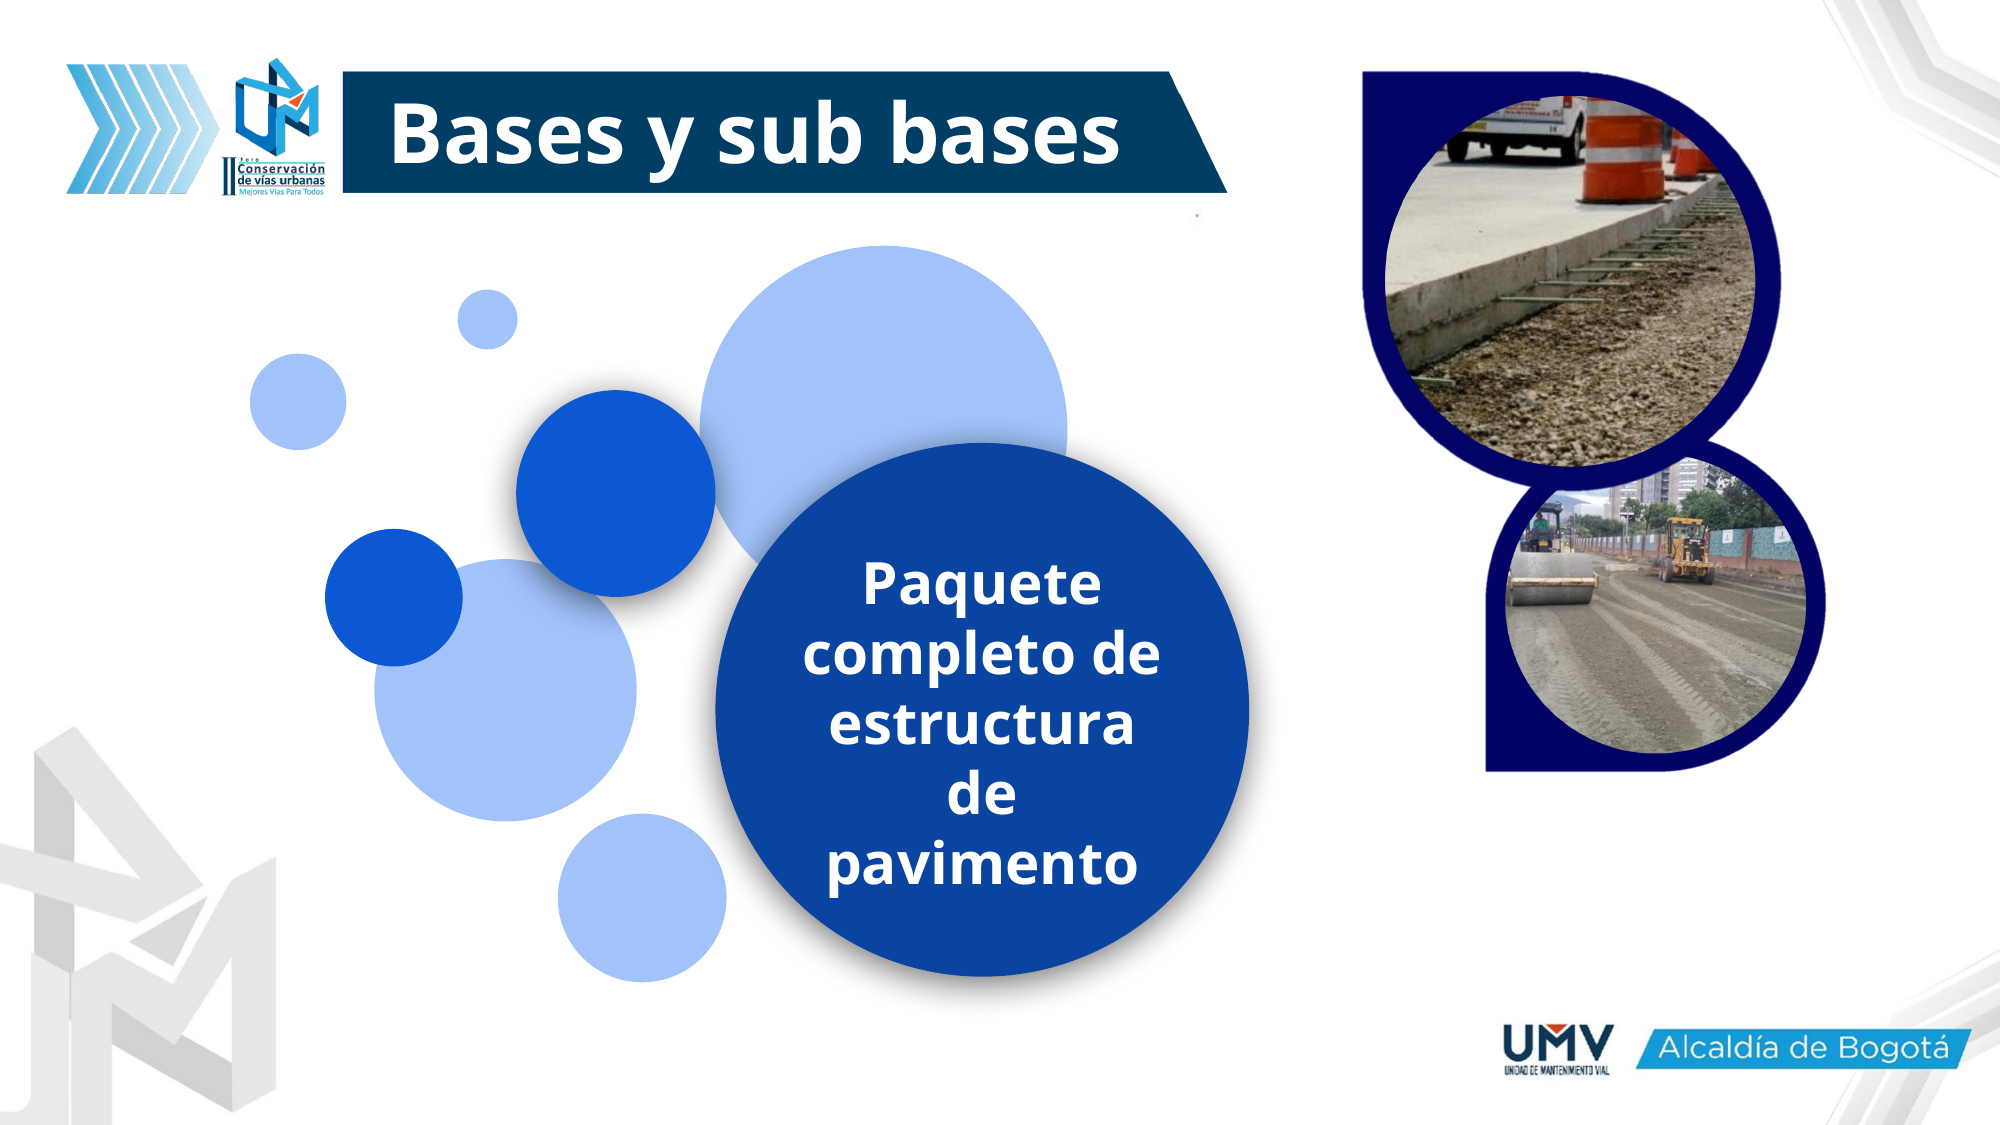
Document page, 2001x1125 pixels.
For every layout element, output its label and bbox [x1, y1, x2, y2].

text_box [236, 193, 1120, 1007]
picture [0, 0, 2000, 1125]
text_box [715, 442, 1250, 977]
